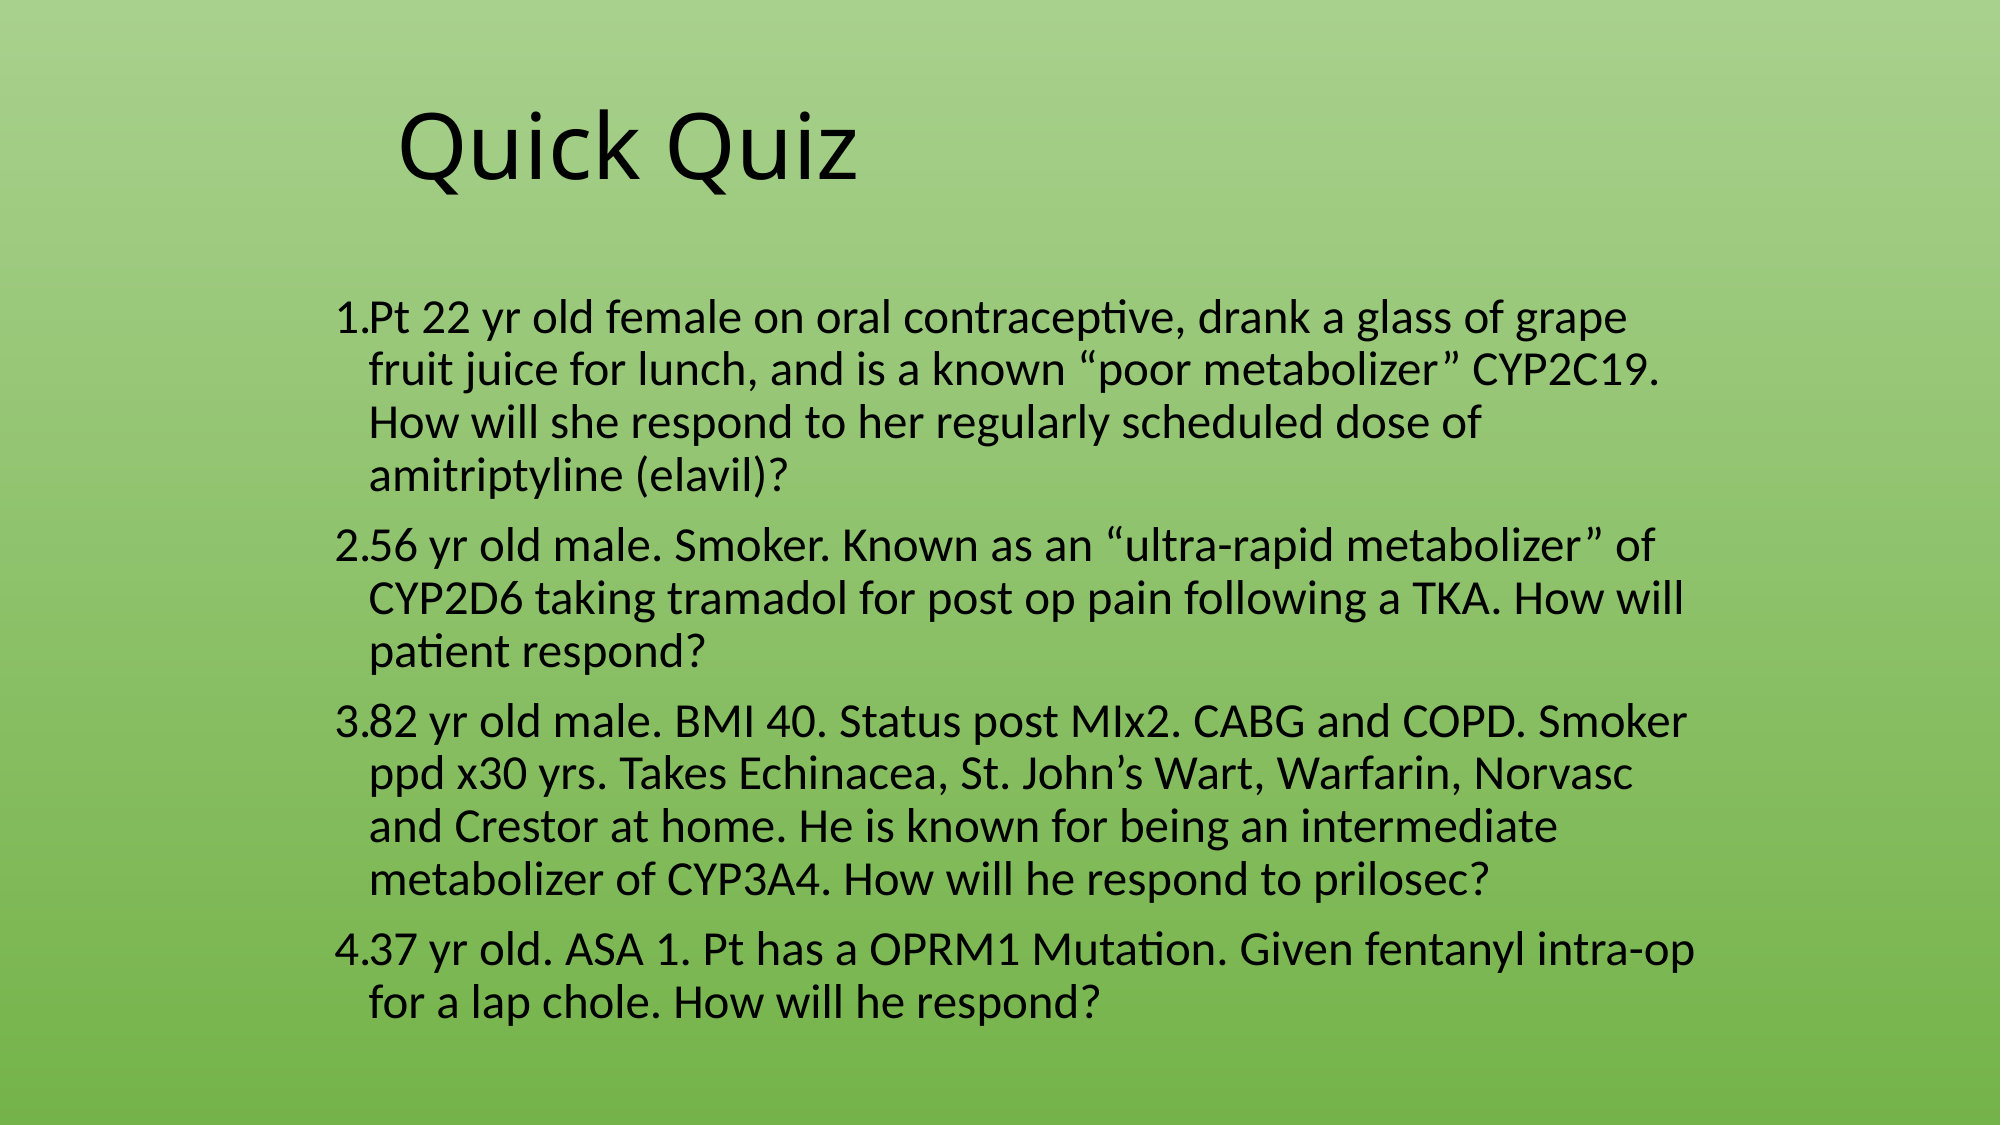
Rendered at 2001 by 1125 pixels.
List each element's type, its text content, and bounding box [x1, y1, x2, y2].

title Quick Quiz [381, 61, 1619, 239]
list Pt 22 yr old female on oral contraceptive, drank a glass of grape fruit juice for lunch, and is a known “poor metabolizer” CYP2C19. How will she respond to her regularly scheduled dose of amitriptyline (elavil)? 56 yr old male. Smoker. Known as an “ultra-rapid metabolizer” of CYP2D6 taking tramadol for post op pain following a TKA. How will patient respond? 82 yr old male. BMI 40. Status post MIx2. CABG and COPD. Smoker ppd x30 yrs. Takes Echinacea, St. John’s Wart, Warfarin, Norvasc and Crestor at home. He is known for being an intermediate metabolizer of CYP3A4. How will he respond to prilosec? 37 yr old. ASA 1. Pt has a OPRM1 Mutation. Given fentanyl intra-op for a lap chole. How will he respond? [319, 283, 1714, 1085]
